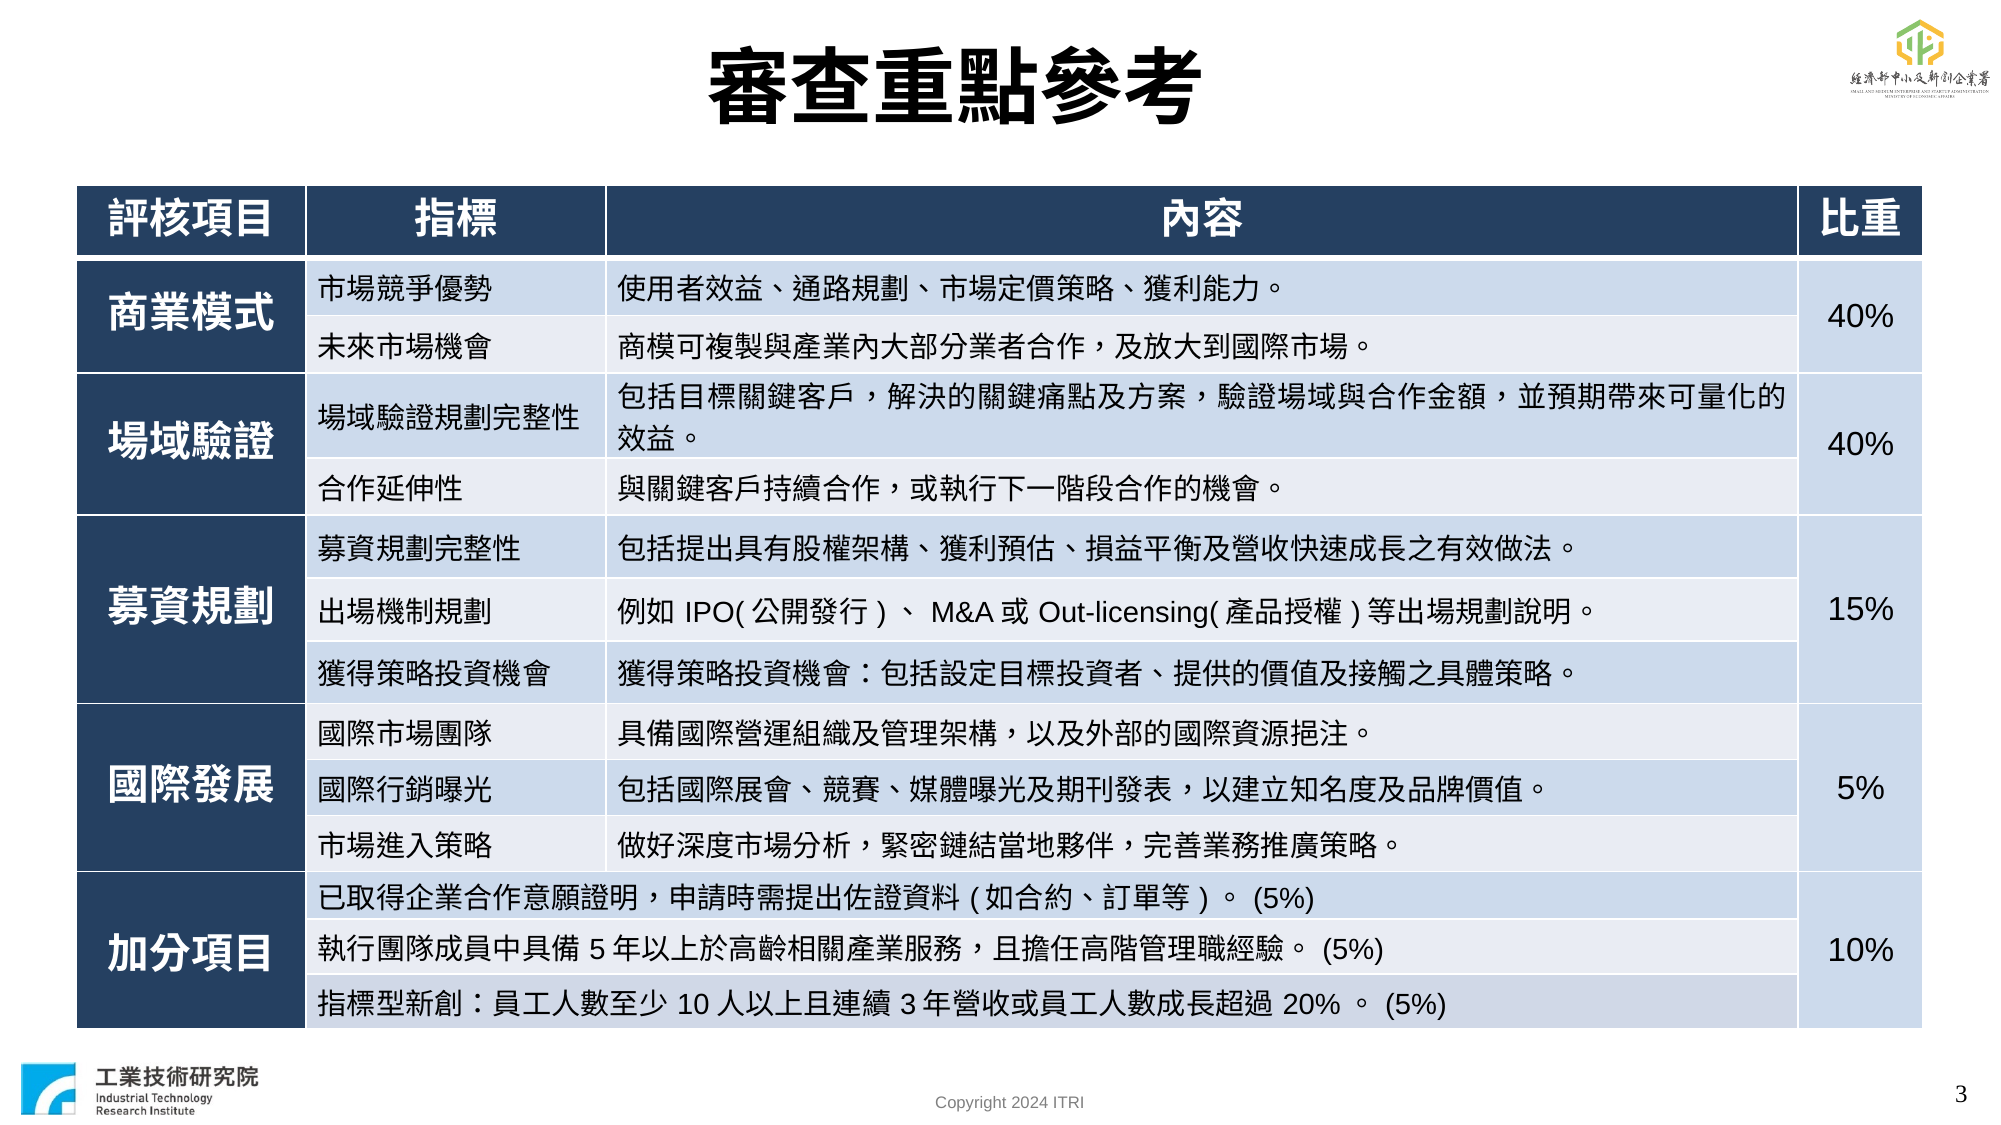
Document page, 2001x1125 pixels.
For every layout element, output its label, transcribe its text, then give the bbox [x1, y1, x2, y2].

table_cell 募資規劃完整性 [307, 516, 605, 577]
table_cell 商模可複製與產業內大部分業者合作，及放大到國際市場。 [607, 316, 1797, 372]
table_cell 具備國際營運組織及管理架構，以及外部的國際資源挹注。 [607, 704, 1797, 759]
table_cell 場域驗證 [77, 374, 305, 514]
table_cell 與關鍵客戶持續合作，或執行下一階段合作的機會。 [607, 459, 1797, 514]
table_cell 國際行銷曝光 [307, 760, 605, 815]
table_cell 獲得策略投資機會 [307, 642, 605, 703]
table_cell 募資規劃 [77, 516, 305, 703]
table_cell 10% [1799, 872, 1922, 1028]
table_cell 包括提出具有股權架構、獲利預估、損益平衡及營收快速成長之有效做法。 [607, 516, 1797, 577]
text_box 審查重點參考 [271, 22, 1641, 127]
table_cell 指標型新創：員工人數至少10人以上且連續3年營收或員工人數成長超過20%。(5%) [307, 975, 1797, 1028]
table_cell 國際市場團隊 [307, 704, 605, 759]
table_cell 商業模式 [77, 261, 305, 372]
table_cell 執行團隊成員中具備5年以上於高齡相關產業服務，且擔任高階管理職經驗。(5%) [307, 920, 1797, 973]
slide_number 3 [1897, 1070, 1983, 1121]
table_cell 使用者效益、通路規劃、市場定價策略、獲利能力。 [607, 261, 1797, 315]
table_cell 場域驗證規劃完整性 [307, 374, 605, 457]
table_cell 15% [1799, 516, 1922, 703]
table_header 比重 [1799, 186, 1922, 255]
table_cell 40% [1799, 261, 1922, 372]
table_cell 40% [1799, 374, 1922, 514]
table_cell 出場機制規劃 [307, 579, 605, 640]
picture [1850, 19, 1990, 98]
table_cell 包括國際展會、競賽、媒體曝光及期刊發表，以建立知名度及品牌價值。 [607, 760, 1797, 815]
table_cell 包括目標關鍵客戶，解決的關鍵痛點及方案，驗證場域與合作金額，並預期帶來可量化的效益。 [607, 374, 1797, 457]
table_cell 市場進入策略 [307, 816, 605, 871]
table_cell 合作延伸性 [307, 459, 605, 514]
table_cell 做好深度市場分析，緊密鏈結當地夥伴，完善業務推廣策略。 [607, 816, 1797, 871]
table_cell 國際發展 [77, 704, 305, 871]
table_header 指標 [307, 186, 605, 255]
table_cell 未來市場機會 [307, 316, 605, 372]
table_cell 市場競爭優勢 [307, 261, 605, 315]
table_header 評核項目 [77, 186, 305, 255]
table_cell 獲得策略投資機會：包括設定目標投資者、提供的價值及接觸之具體策略。 [607, 642, 1797, 703]
table_cell 加分項目 [77, 872, 305, 1028]
table_cell 已取得企業合作意願證明，申請時需提出佐證資料(如合約、訂單等)。(5%) [307, 872, 1797, 918]
picture [21, 1062, 259, 1115]
table_cell 例如IPO(公開發行)、M&A或Out-licensing(產品授權)等出場規劃說明。 [607, 579, 1797, 640]
table_header 內容 [607, 186, 1797, 255]
table_cell 5% [1799, 704, 1922, 871]
